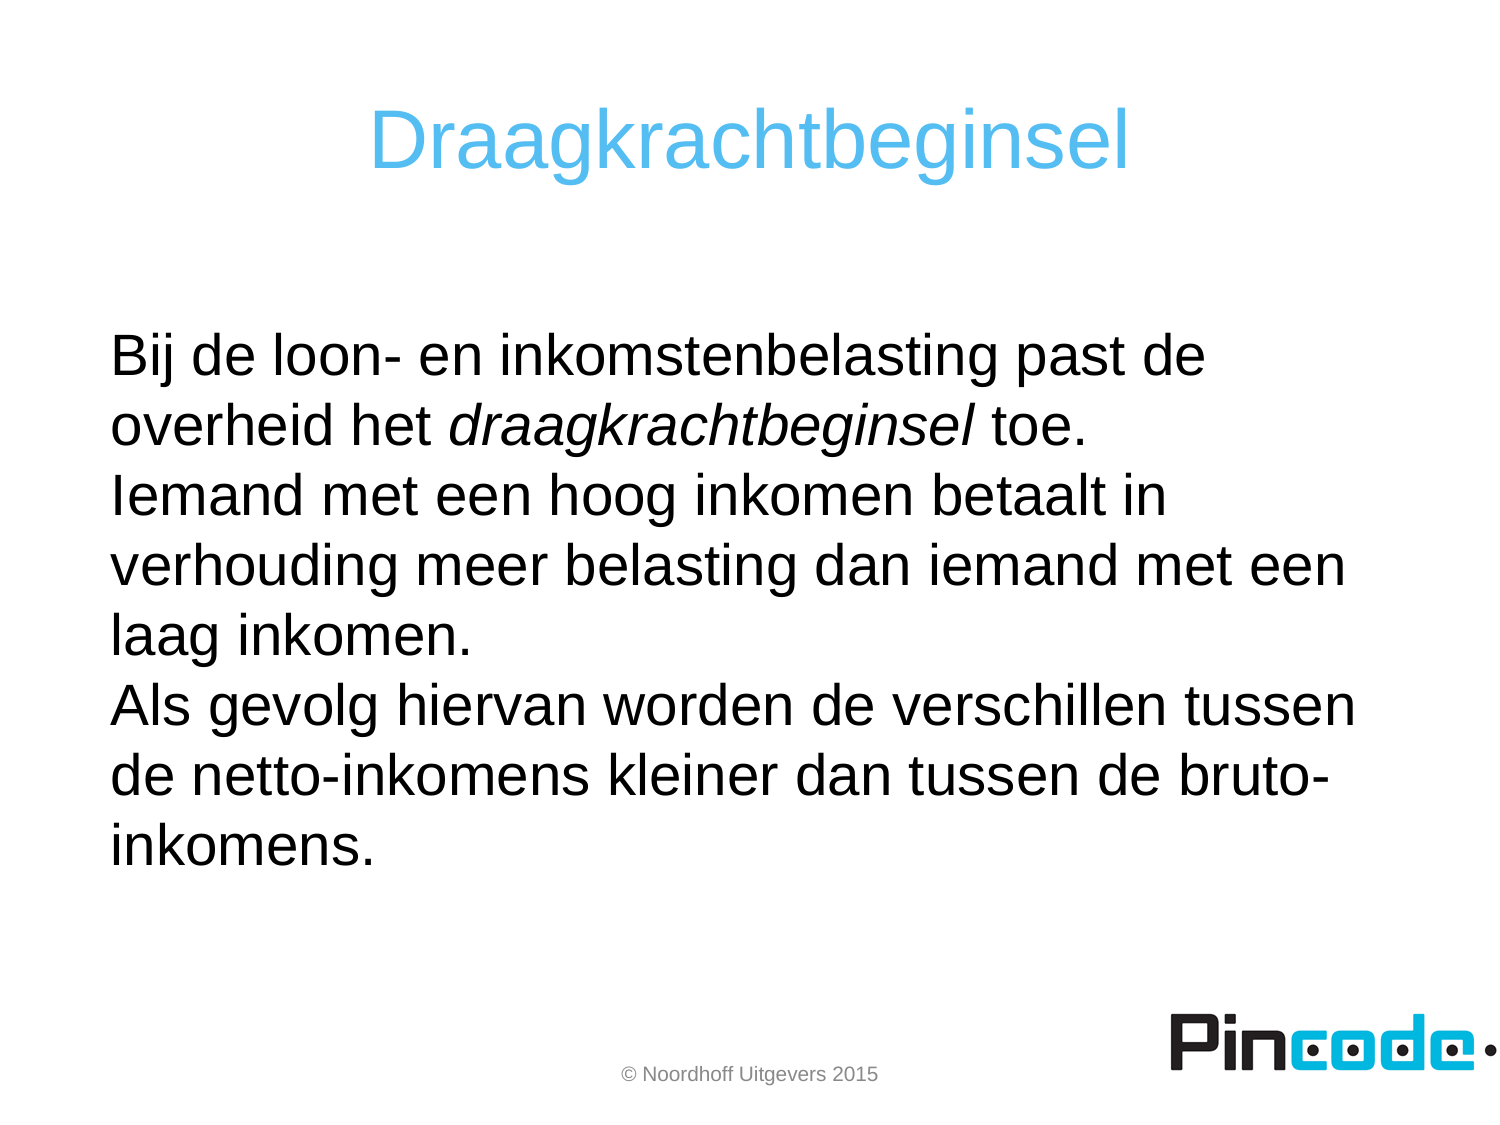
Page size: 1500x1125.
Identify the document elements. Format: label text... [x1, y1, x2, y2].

text_box Draagkrachtbeginsel [74, 77, 1425, 266]
text_box © Noordhoff Uitgevers 2015 [512, 1042, 988, 1103]
picture [1168, 994, 1498, 1092]
subtitle Bij de loon- en inkomstenbelasting past de overheid het draagkrachtbeginsel toe. Iemand met een hoog inkomen betaalt in verhouding meer belasting dan iemand met een laag inkomen. Als gevolg hiervan worden de verschillen tussen de netto-inkomens kleiner dan tussen de bruto-inkomens. [95, 309, 1425, 1059]
